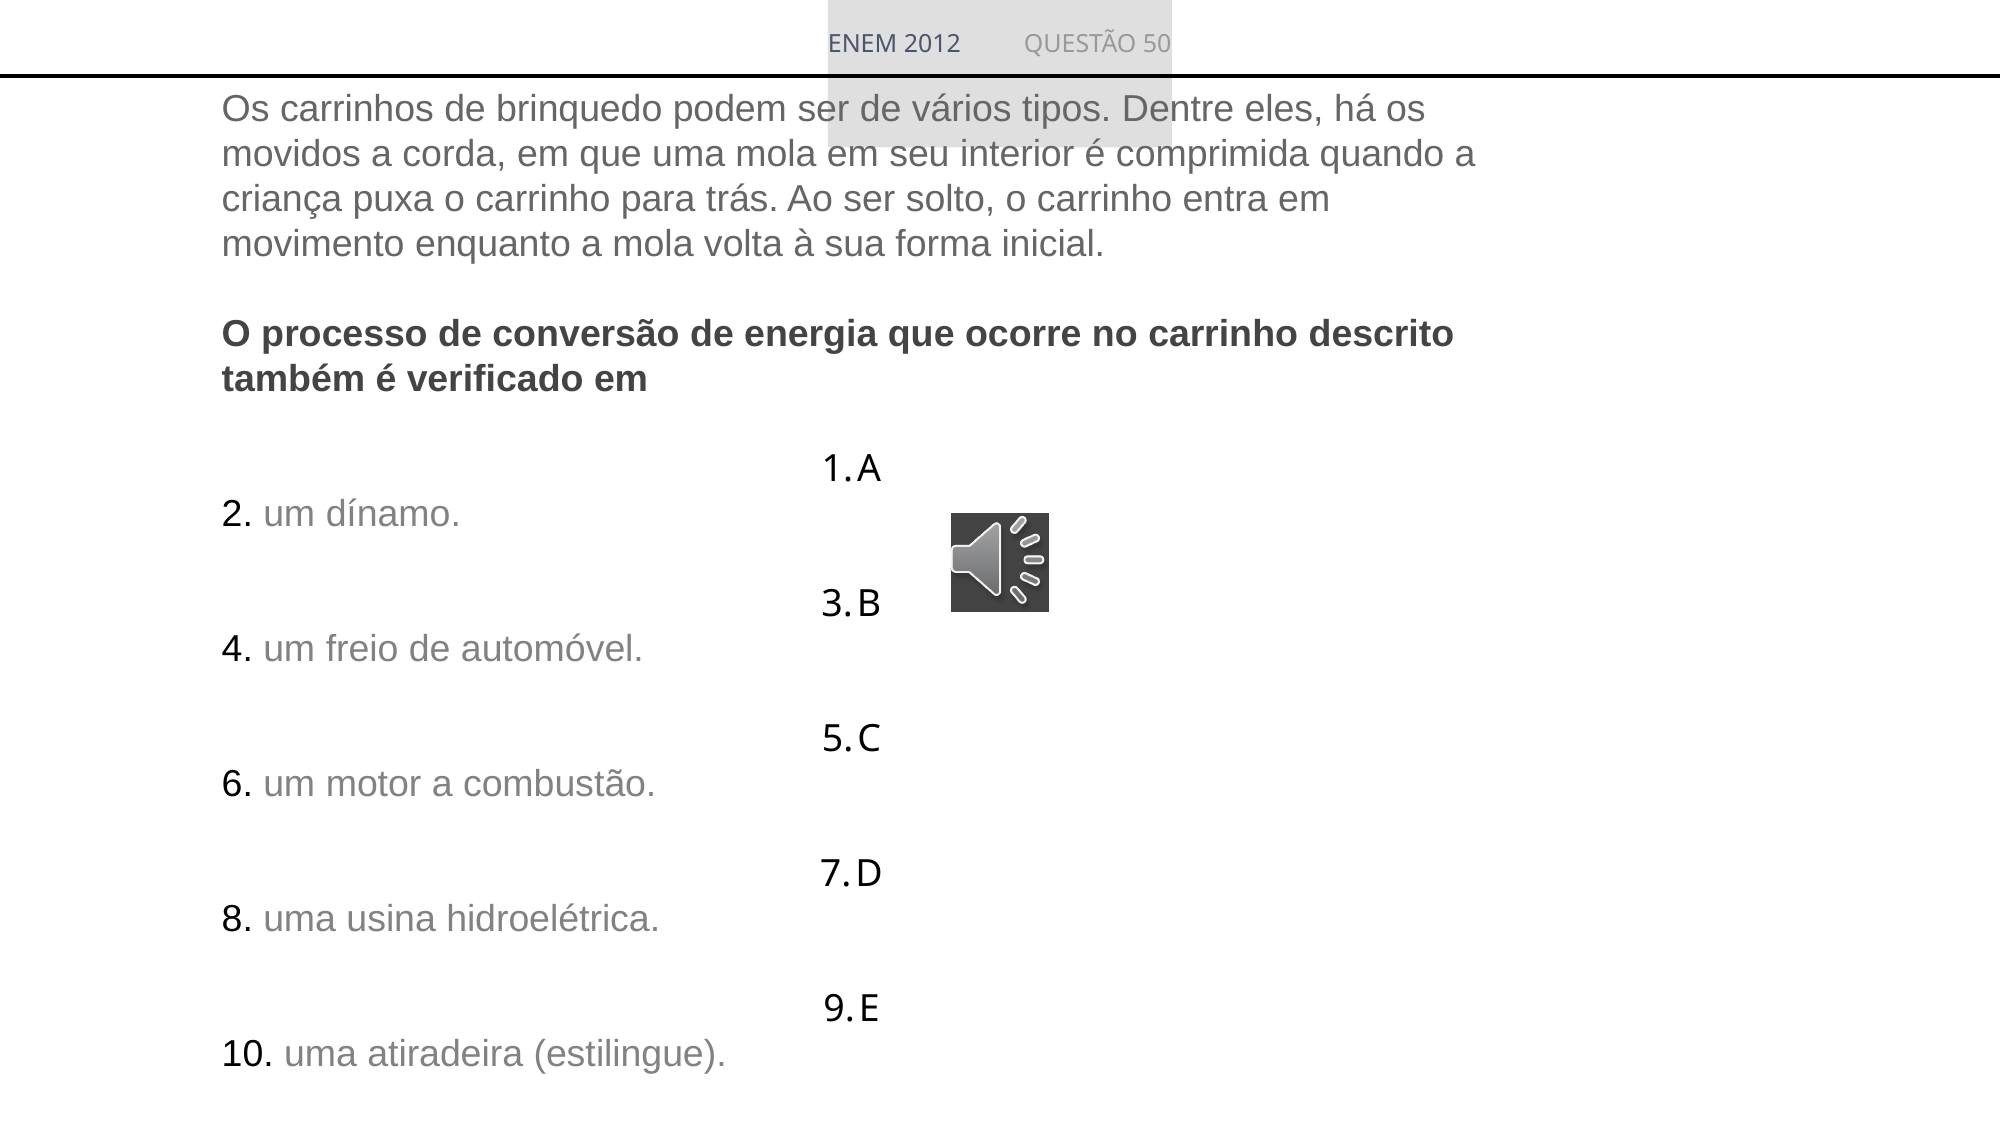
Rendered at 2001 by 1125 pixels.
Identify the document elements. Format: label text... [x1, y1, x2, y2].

text_box ENEM 2012 QUESTÃO 50 [827, 0, 1172, 74]
text_box Os carrinhos de brinquedo podem ser de vários tipos. Dentre eles, há os movidos a corda, em que uma mola em seu interior é comprimida quando a criança puxa o carrinho para trás. Ao ser solto, o carrinho entra em movimento enquanto a mola volta à sua forma inicial. O processo de conversão de energia que ocorre no carrinho descrito também é verificado em A um dínamo. B um freio de automóvel. C um motor a combustão. D uma usina hidroelétrica. E uma atiradeira (estilingue). [206, 76, 1500, 1081]
text_box [0, 74, 2000, 78]
picture [949, 512, 1050, 613]
